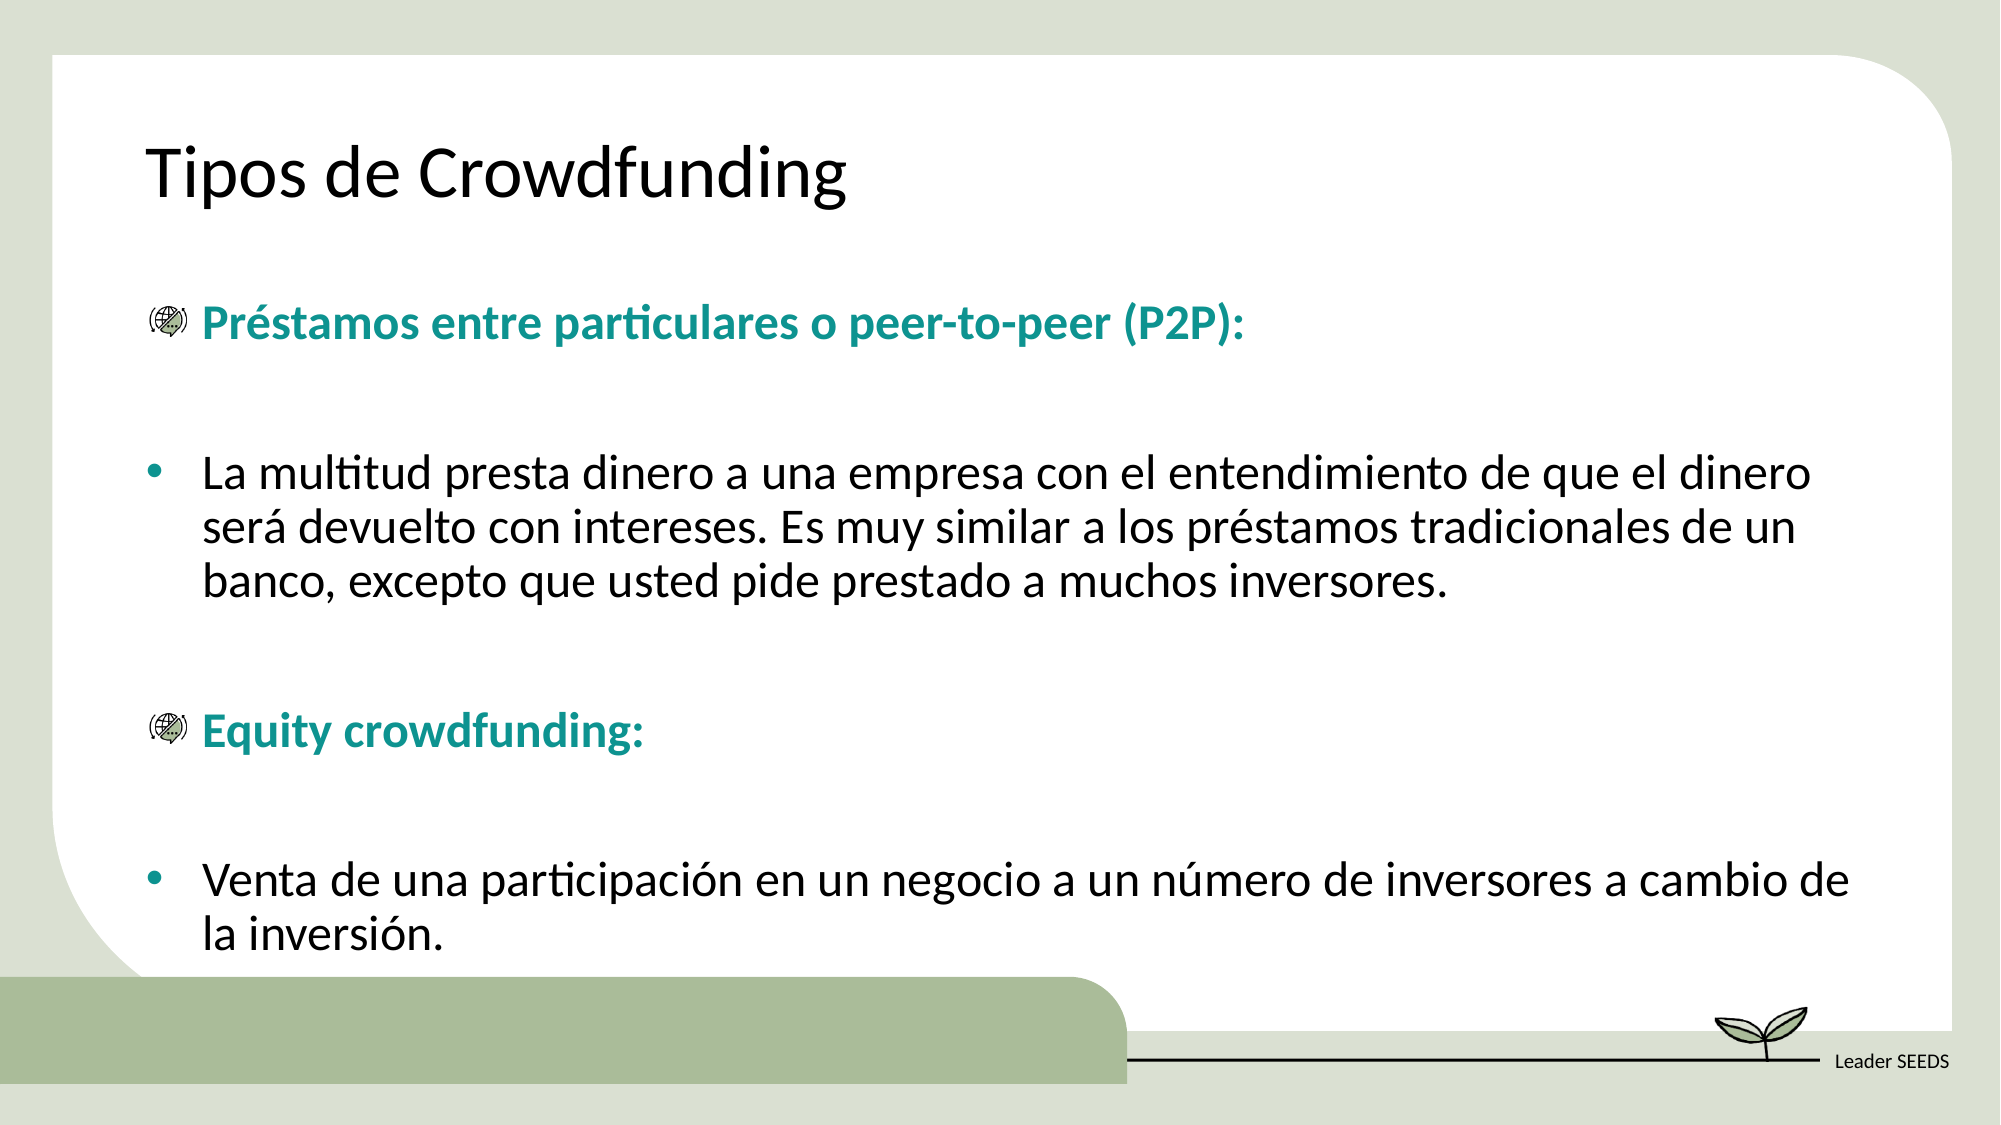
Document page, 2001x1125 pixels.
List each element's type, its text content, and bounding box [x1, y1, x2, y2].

list Tipos de Crowdfunding [130, 124, 1869, 257]
picture [145, 303, 191, 339]
list Préstamos entre particulares o peer-to-peer (P2P): La multitud presta dinero a una empresa con el entendimiento de que el dinero será devuelto con intereses. Es muy similar a los préstamos tradicionales de un banco, excepto que usted pide prestado a muchos inversores. Equity crowdfunding​​: Venta de una participación en un negocio a un número de inversores a cambio de la inversión. [130, 289, 1869, 968]
picture [145, 710, 191, 746]
